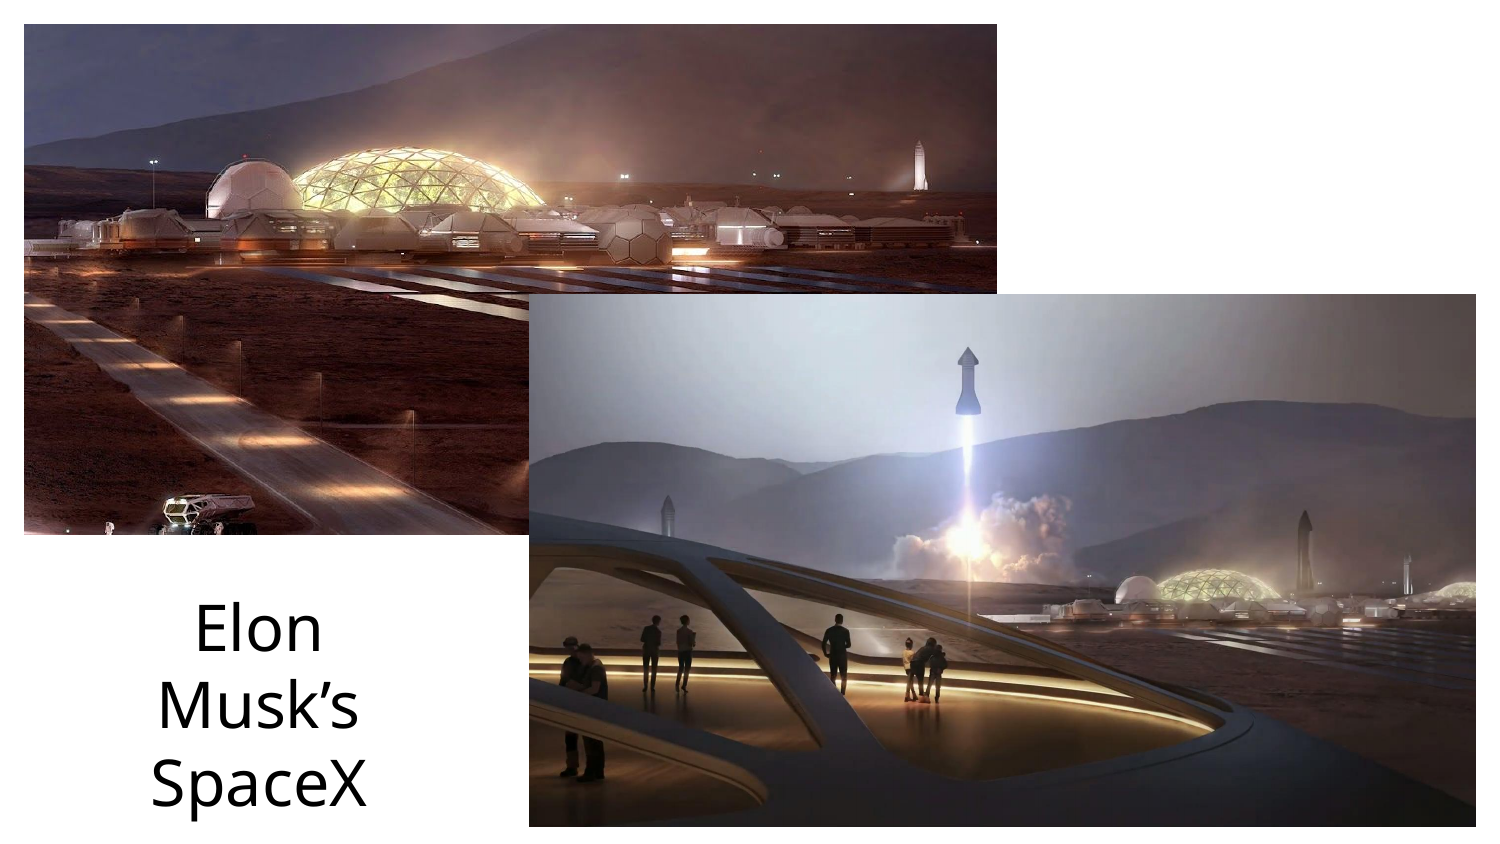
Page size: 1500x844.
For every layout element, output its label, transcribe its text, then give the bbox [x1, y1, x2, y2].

picture [24, 24, 1476, 827]
text_box Elon Musk’s SpaceX [69, 655, 449, 750]
